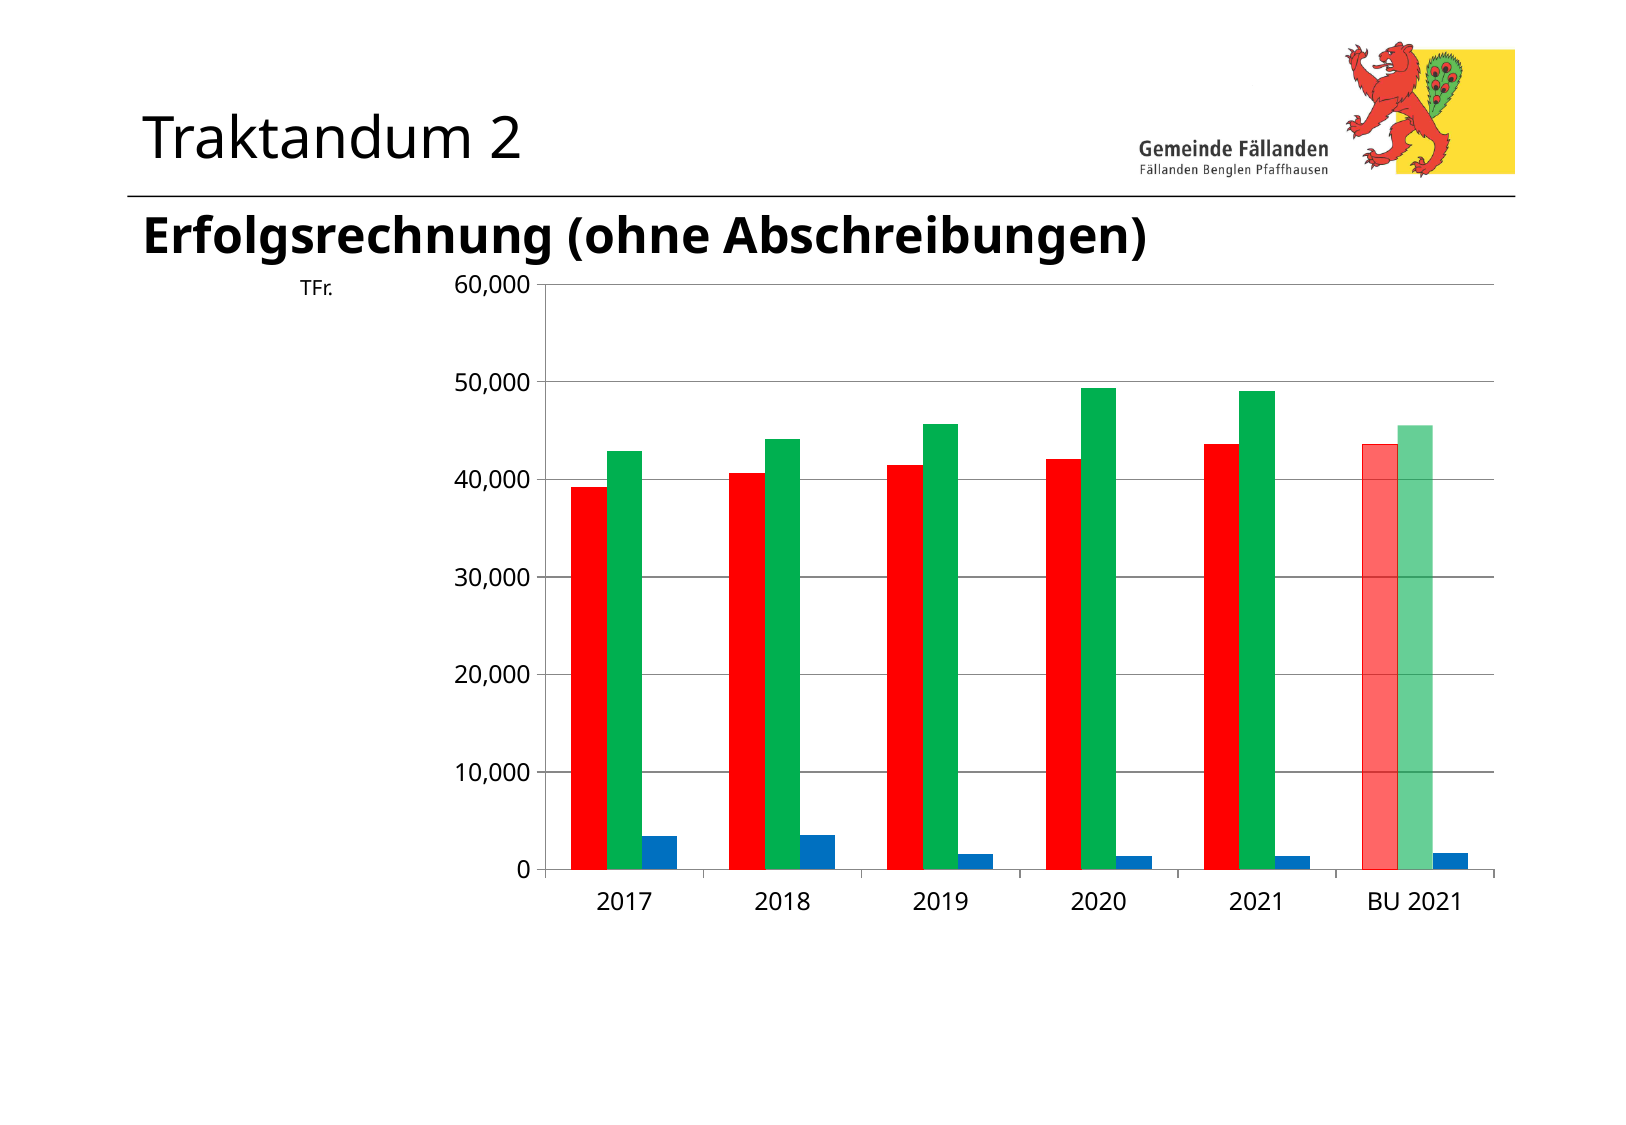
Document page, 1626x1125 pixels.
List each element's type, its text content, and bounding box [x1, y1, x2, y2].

title Traktandum 2 [127, 88, 1121, 196]
picture [1066, 12, 1515, 178]
list Erfolgsrechnung (ohne Abschreibungen) [127, 196, 1509, 266]
chart [120, 266, 1509, 1062]
